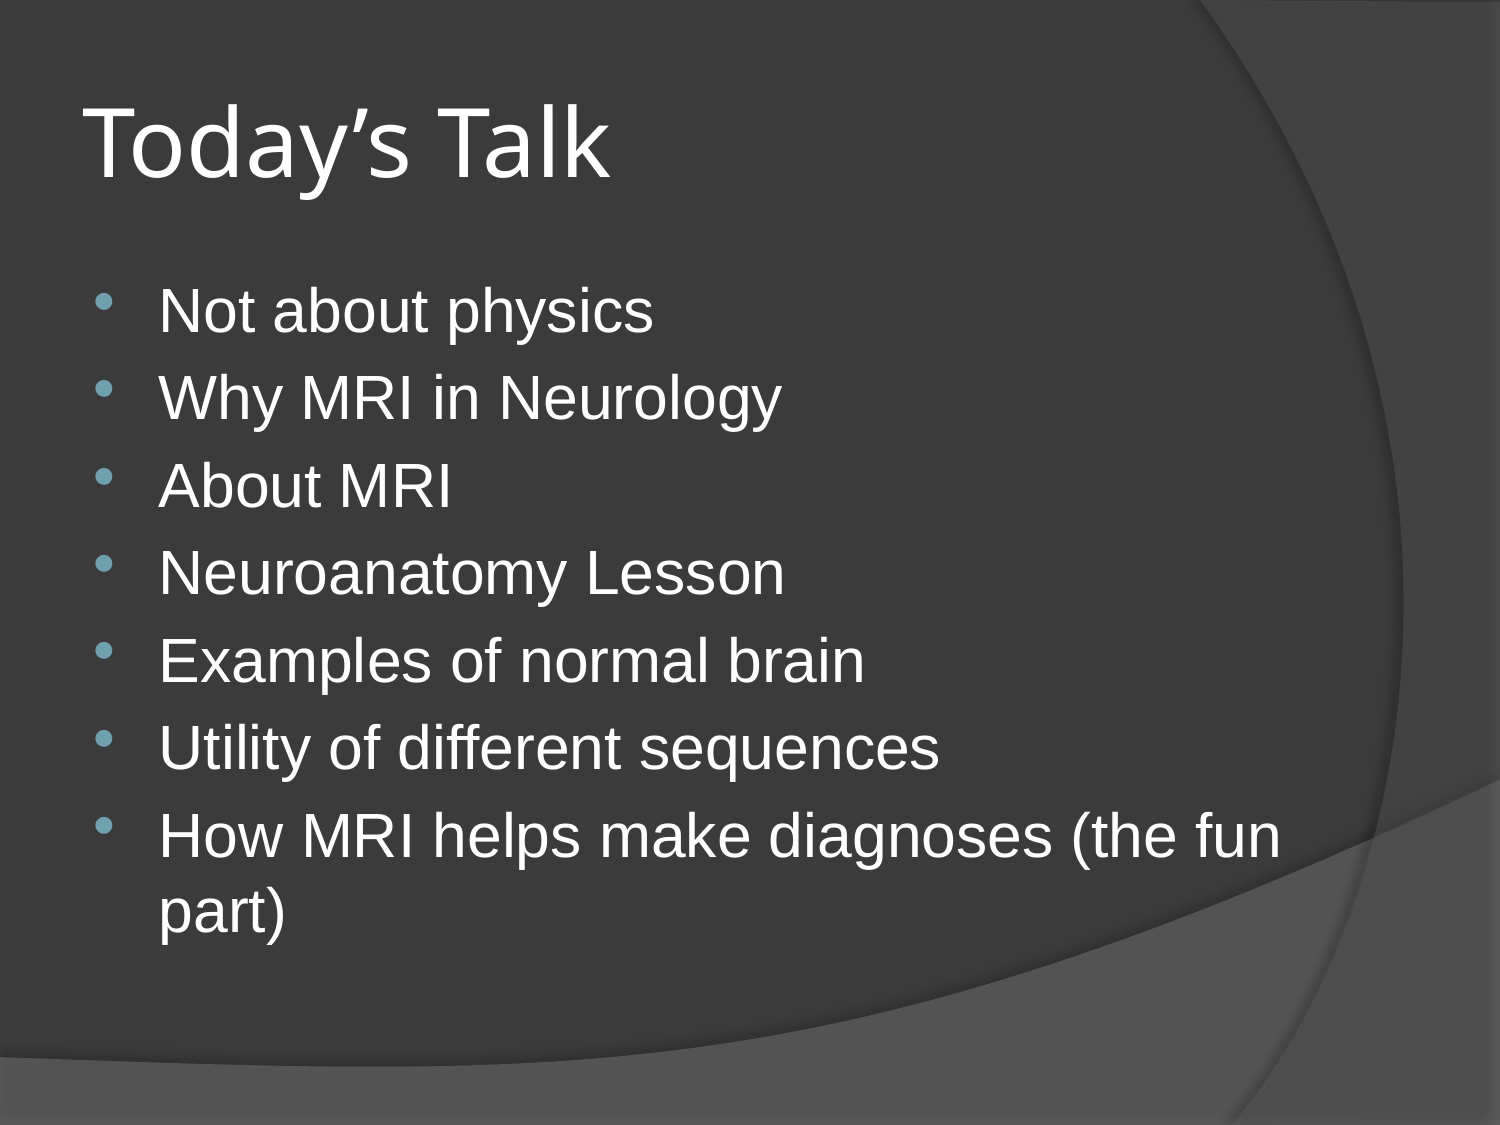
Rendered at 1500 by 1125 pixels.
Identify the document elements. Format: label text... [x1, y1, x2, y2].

list Not about physics Why MRI in Neurology About MRI Neuroanatomy Lesson Examples of normal brain Utility of different sequences How MRI helps make diagnoses (the fun part) [75, 262, 1300, 1005]
title Today’s Talk [75, 45, 1300, 233]
